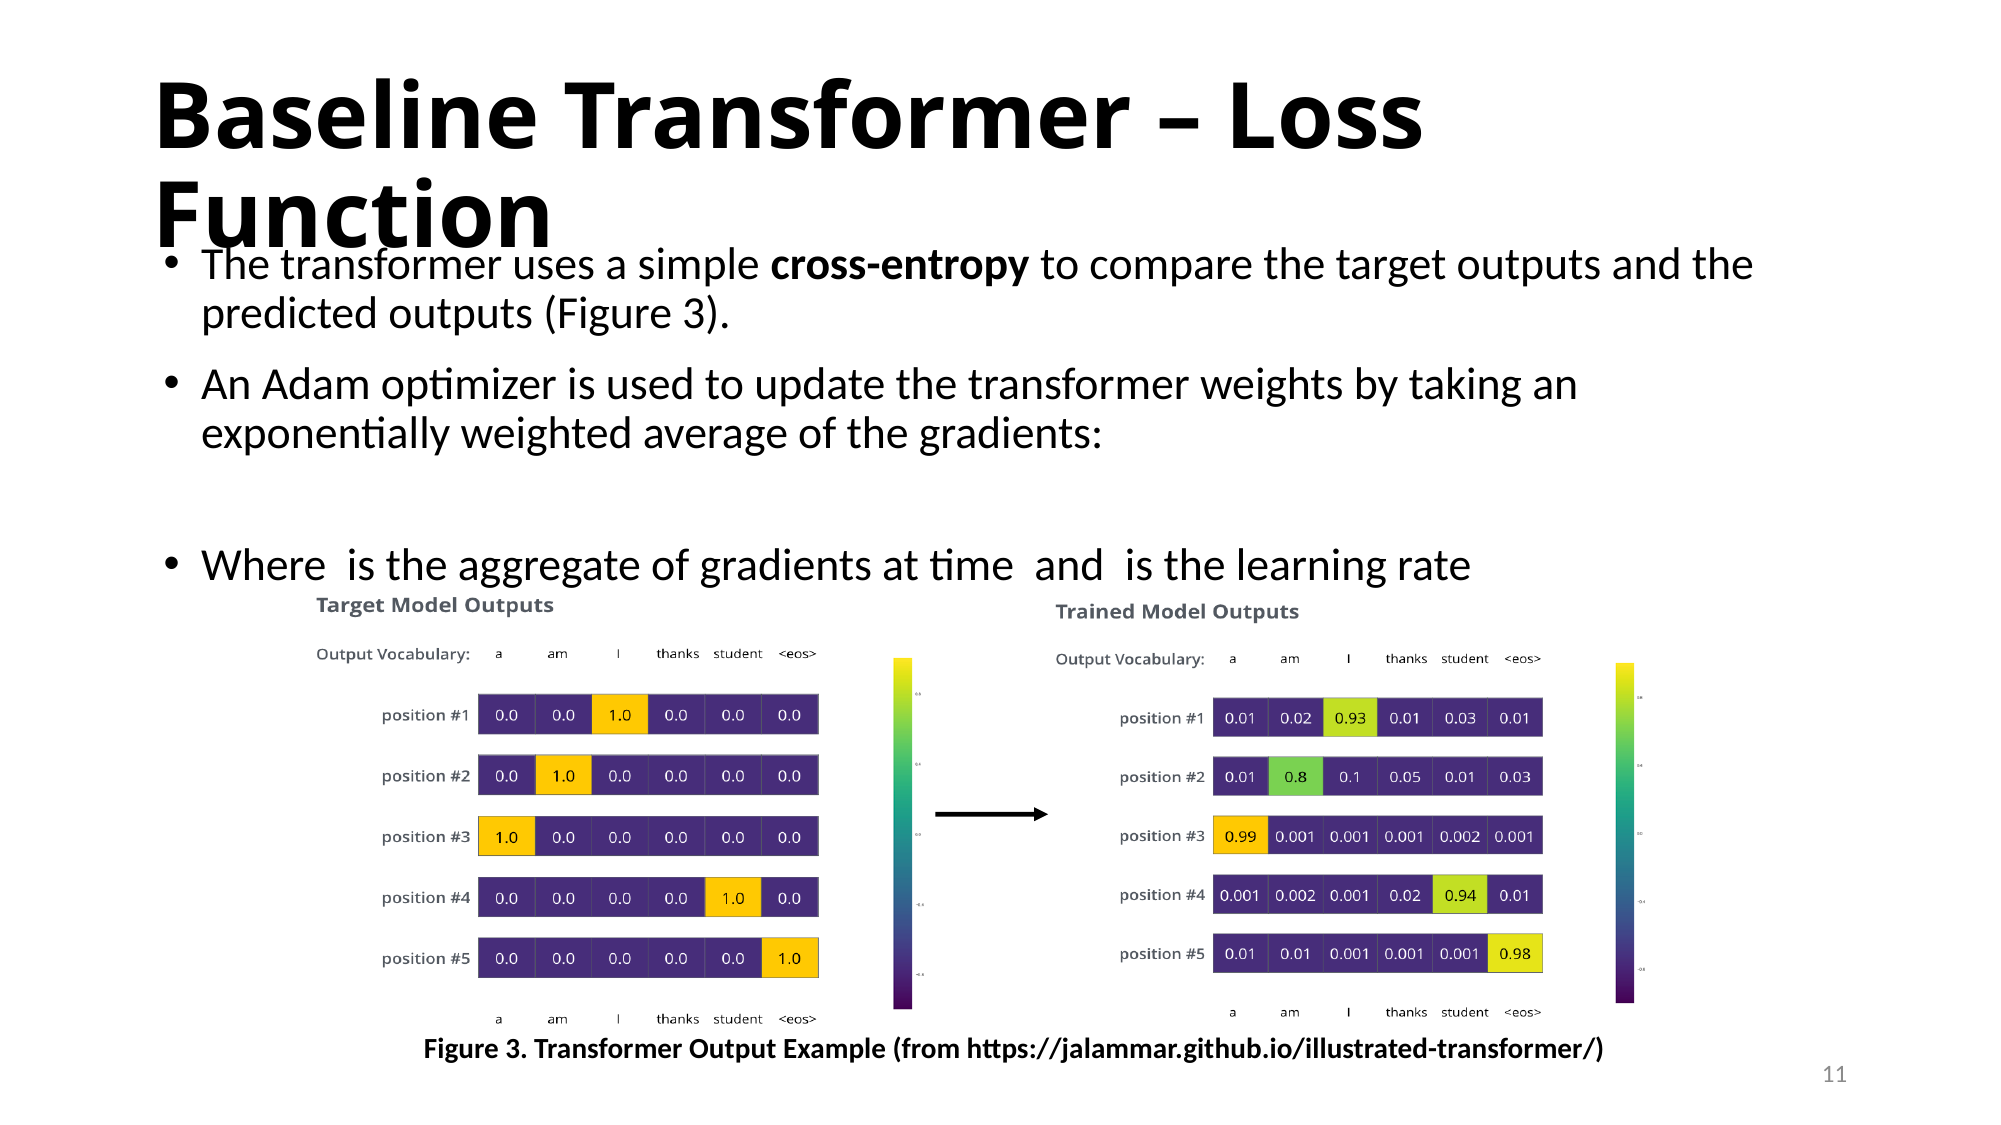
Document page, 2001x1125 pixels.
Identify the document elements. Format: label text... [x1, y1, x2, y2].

title Baseline Transformer – Loss Function [137, 59, 1863, 278]
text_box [309, 589, 1683, 1073]
slide_number 11 [1412, 1042, 1863, 1103]
